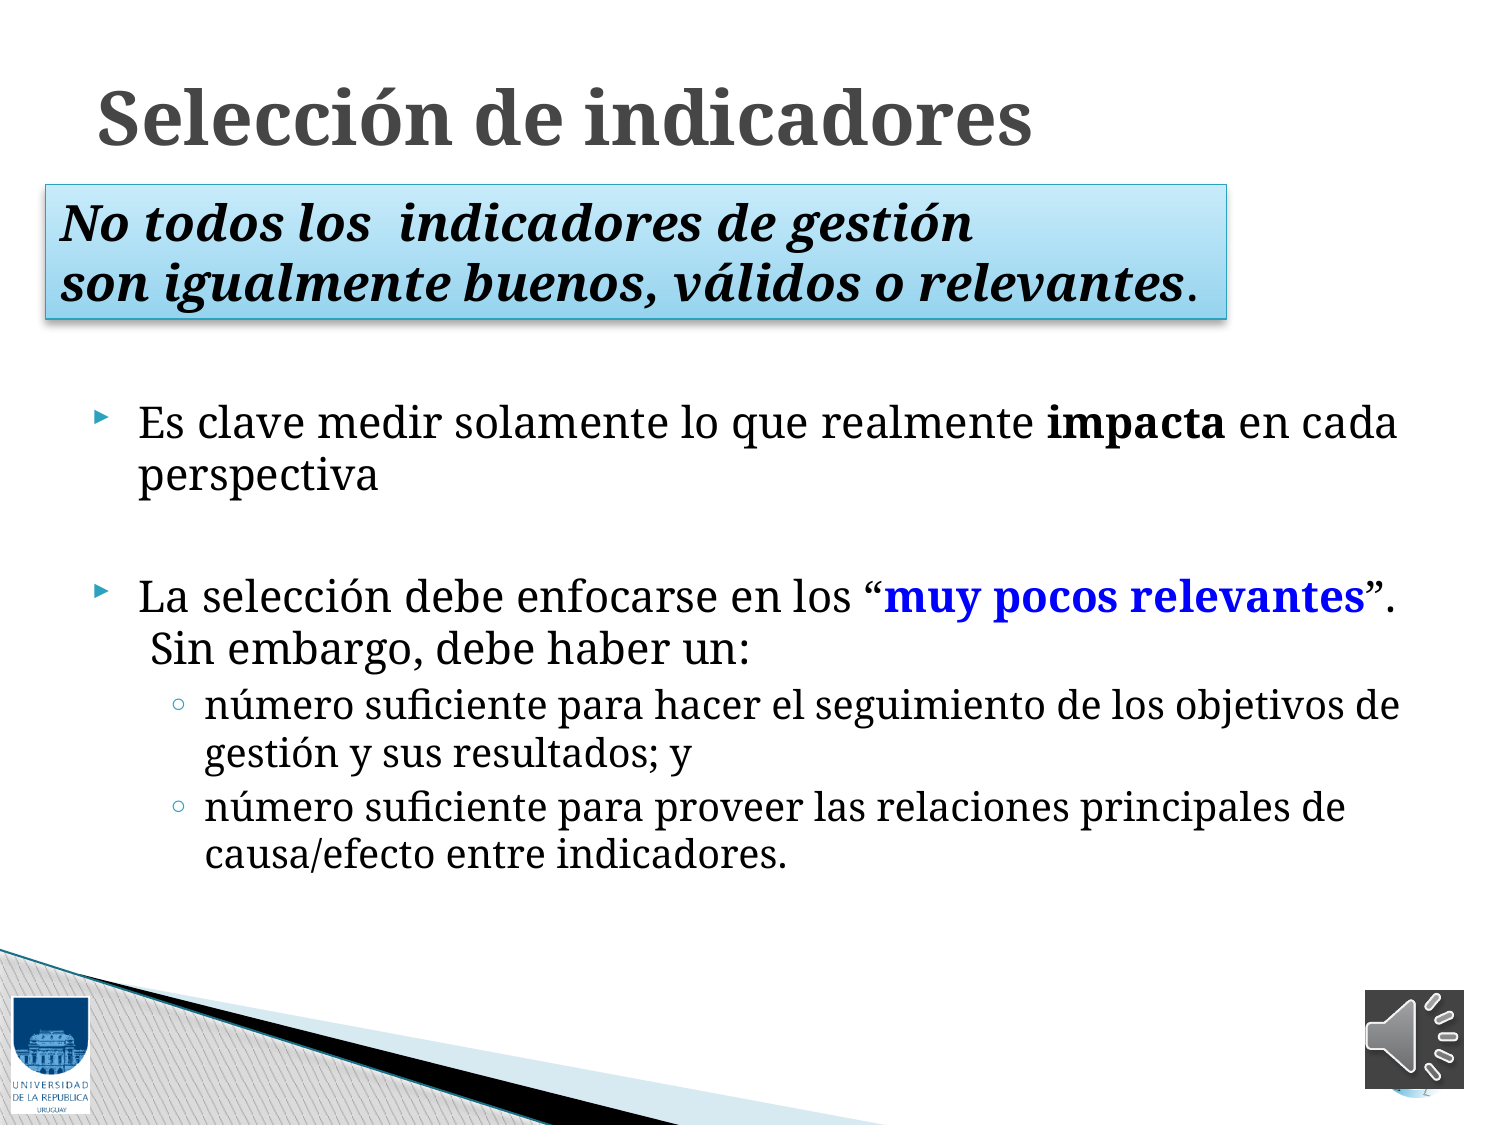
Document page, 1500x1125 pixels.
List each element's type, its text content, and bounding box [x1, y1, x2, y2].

list Es clave medir solamente lo que realmente impacta en cada perspectiva La selección debe enfocarse en los “muy pocos relevantes”. Sin embargo, debe haber un: número suficiente para hacer el seguimiento de los objetivos de gestión y sus resultados; y número suficiente para proveer las relaciones principales de causa/efecto entre indicadores. [76, 325, 1427, 951]
title Selección de indicadores [82, 46, 1432, 185]
picture [1364, 989, 1465, 1098]
picture [11, 996, 90, 1114]
text_box No todos los indicadores de gestión son igualmente buenos, válidos o relevantes. [45, 184, 1227, 320]
